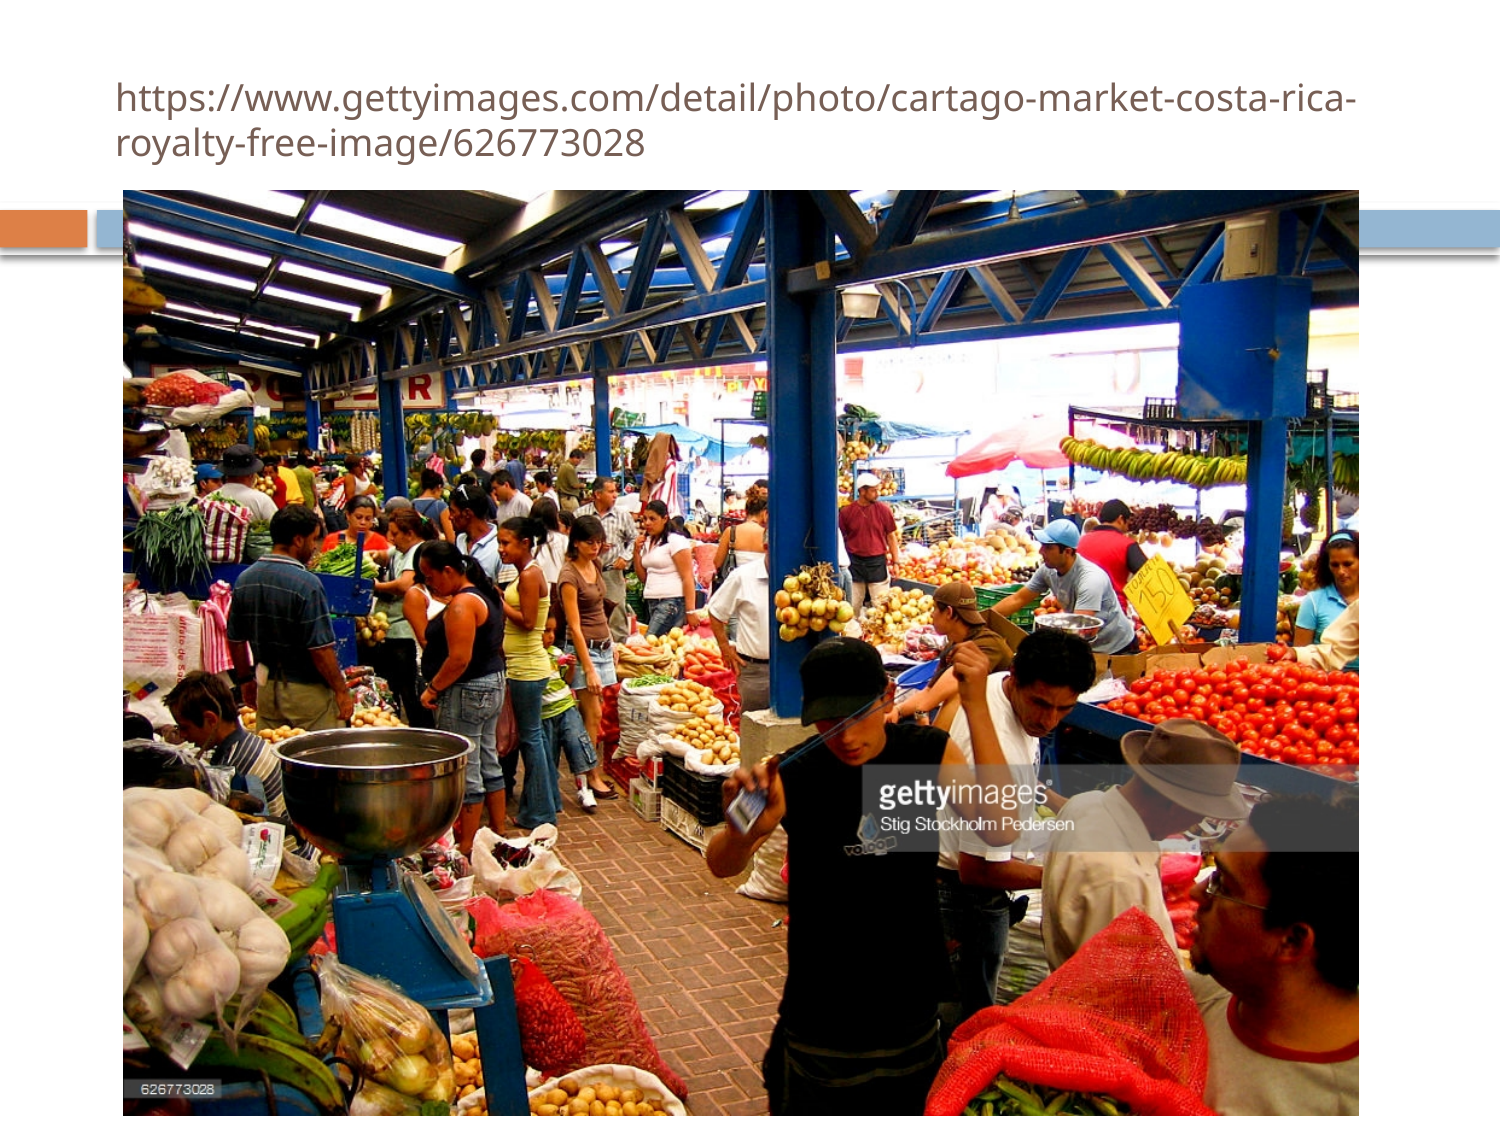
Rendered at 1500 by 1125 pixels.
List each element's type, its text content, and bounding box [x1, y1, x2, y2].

title https://www.gettyimages.com/detail/photo/cartago-market-costa-rica-royalty-free-image/626773028 [100, 37, 1438, 200]
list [123, 189, 1359, 1117]
